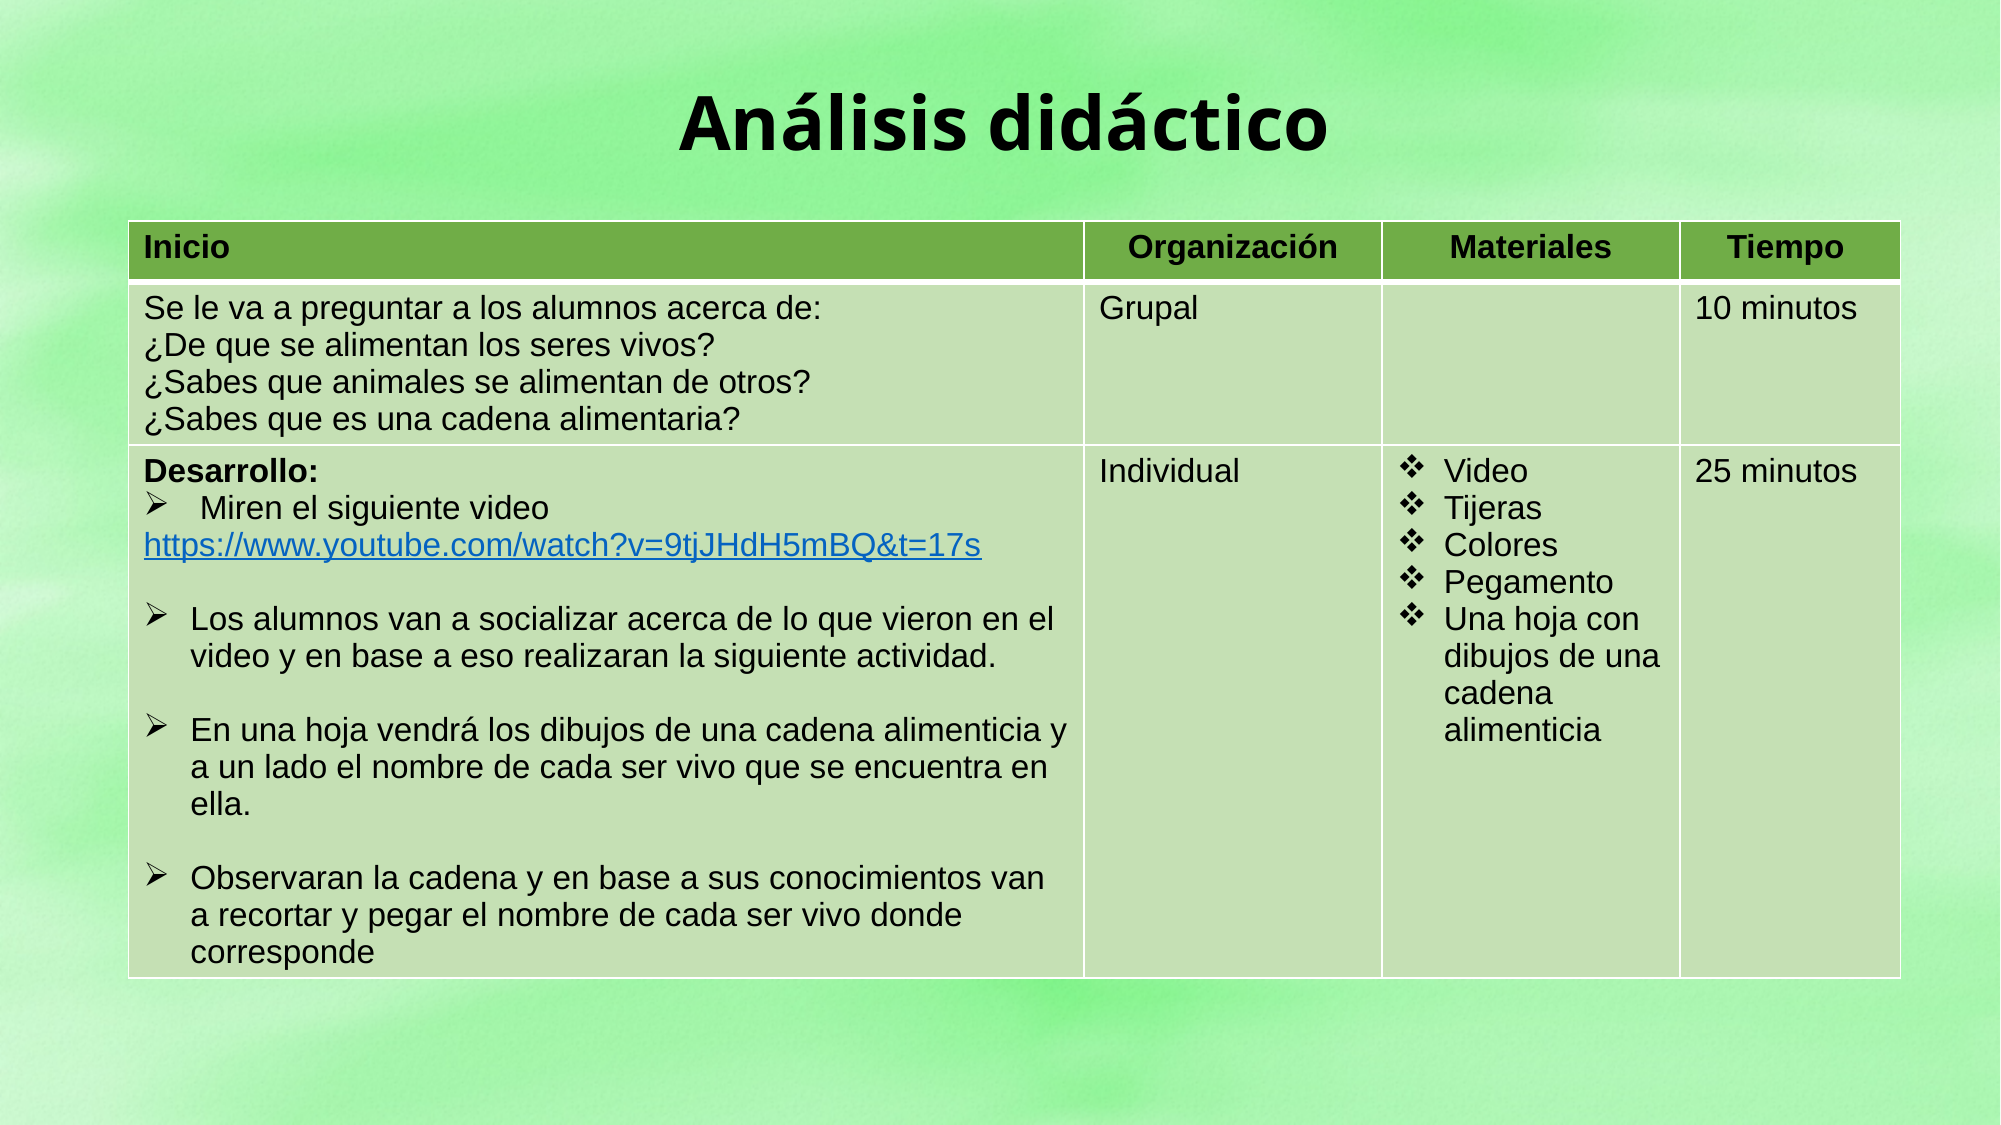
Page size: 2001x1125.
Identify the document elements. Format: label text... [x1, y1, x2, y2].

table_header Organización [1085, 222, 1381, 279]
table_cell Grupal [1085, 285, 1381, 444]
table_header Tiempo [1681, 222, 1900, 279]
table_cell Se le va a preguntar a los alumnos acerca de: ¿De que se alimentan los seres vivos? ¿Sabes que animales se alimentan de otros? ¿Sabes que es una cadena alimentaria? [129, 285, 1083, 444]
table_cell Individual [1085, 446, 1381, 977]
table_cell 25 minutos [1681, 446, 1900, 977]
table_cell Video Tijeras Colores Pegamento Una hoja con dibujos de una cadena alimenticia [1383, 446, 1679, 977]
table_cell Desarrollo: Miren el siguiente video https://www.youtube.com/watch?v=9tjJHdH5mBQ&t=17s Los alumnos van a socializar acerca de lo que vieron en el video y en base a eso realizaran la siguiente actividad. En una hoja vendrá los dibujos de una cadena alimenticia y a un lado el nombre de cada ser vivo que se encuentra en ella. Observaran la cadena y en base a sus conocimientos van a recortar y pegar el nombre de cada ser vivo donde corresponde [129, 446, 1083, 977]
table_header Materiales [1383, 222, 1679, 279]
table_cell 10 minutos [1681, 285, 1900, 444]
picture [0, 0, 2001, 1125]
text_box Análisis didáctico [586, 68, 1443, 174]
table_cell [1383, 285, 1679, 444]
table_header Inicio [129, 222, 1083, 279]
